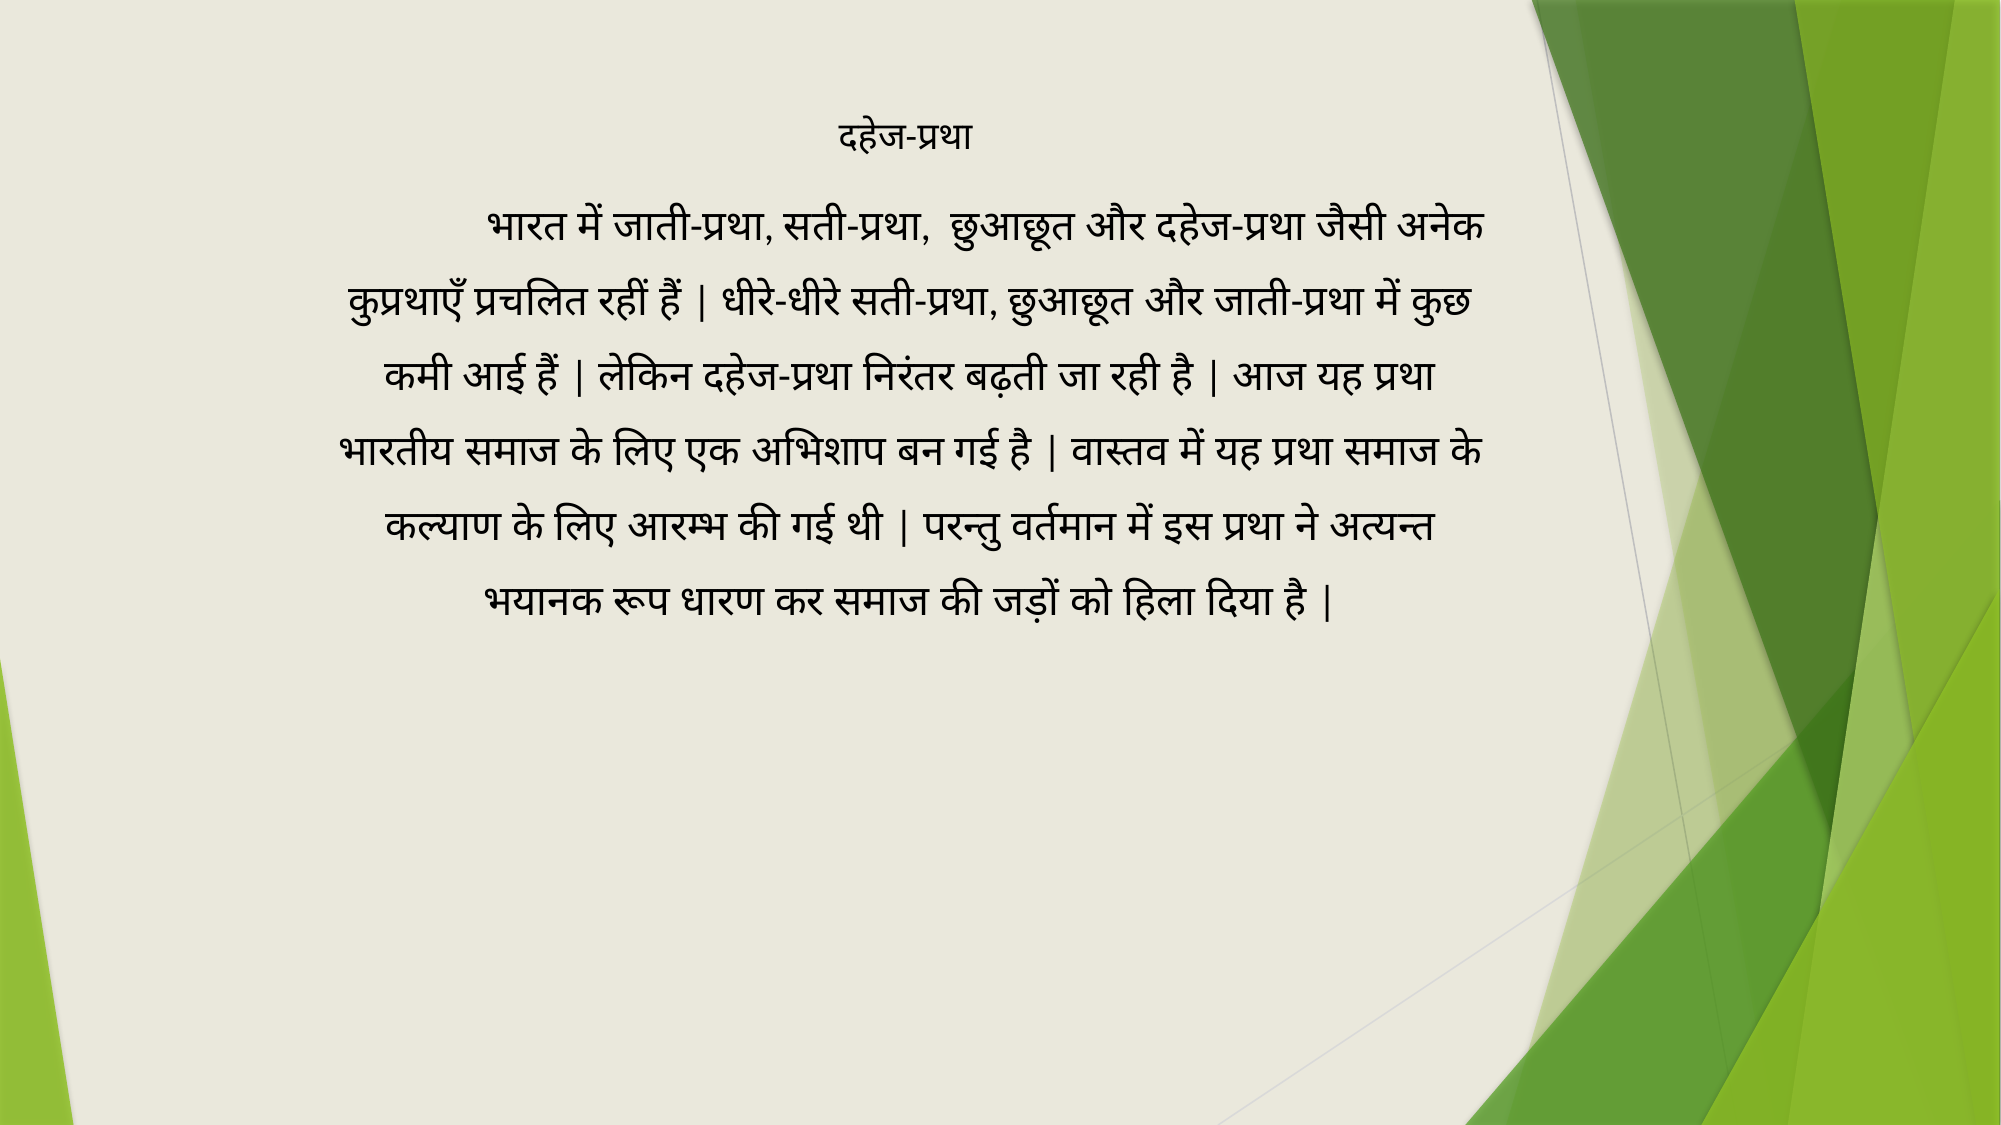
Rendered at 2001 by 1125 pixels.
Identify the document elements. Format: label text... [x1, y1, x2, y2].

text_box दहेज-प्रथा भारत में जाती-प्रथा, सती-प्रथा, छुआछूत और दहेज-प्रथा जैसी अनेक कुप्रथाएँ प्रचलित रहीं हैं | धीरे-धीरे सती-प्रथा, छुआछूत और जाती-प्रथा में कुछ कमी आई हैं | लेकिन दहेज-प्रथा निरंतर बढ़ती जा रही है | आज यह प्रथा भारतीय समाज के लिए एक अभिशाप बन गई है | वास्तव में यह प्रथा समाज के कल्याण के लिए आरम्भ की गई थी | परन्तु वर्तमान में इस प्रथा ने अत्यन्त भयानक रूप धारण कर समाज की जड़ों को हिला दिया है | [320, 82, 1500, 631]
